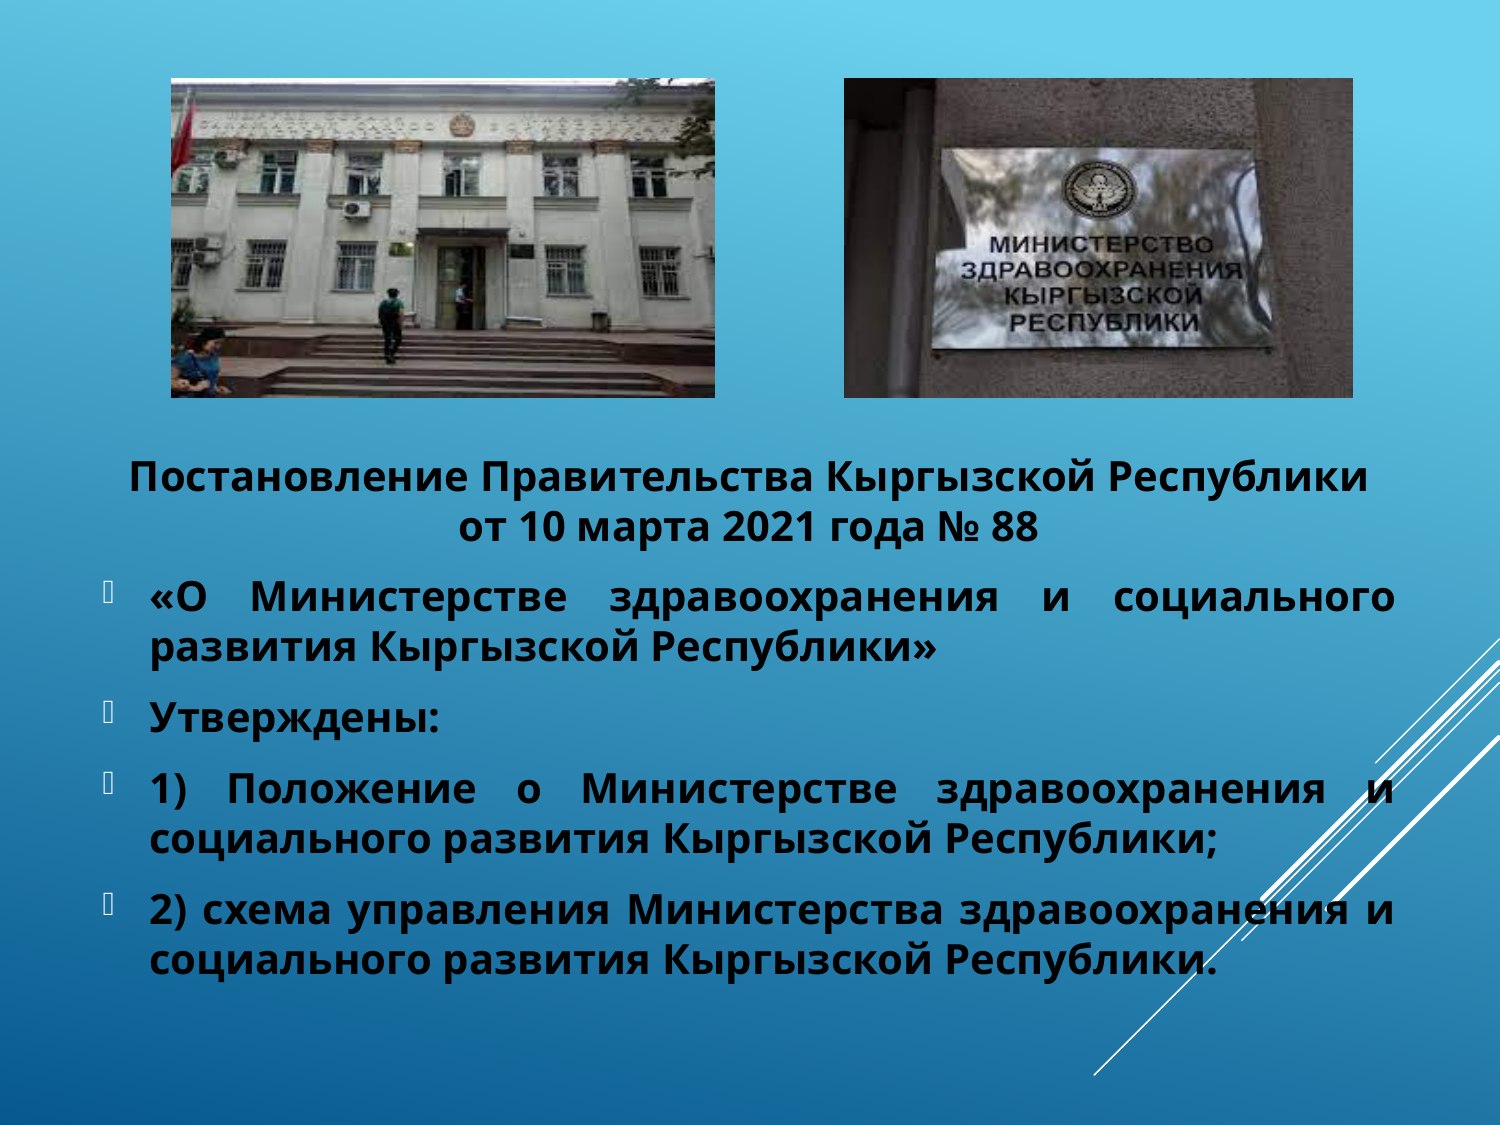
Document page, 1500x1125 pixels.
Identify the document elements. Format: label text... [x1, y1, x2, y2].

picture [844, 77, 1353, 398]
picture [170, 77, 715, 398]
list Постановление Правительства Кыргызской Республики от 10 марта 2021 года № 88 «О Министерстве здравоохранения и социального развития Кыргызской Республики» Утверждены: 1) Положение о Министерстве здравоохранения и социального развития Кыргызской Республики; 2) схема управления Министерства здравоохранения и социального развития Кыргызской Республики. [87, 87, 1412, 1047]
